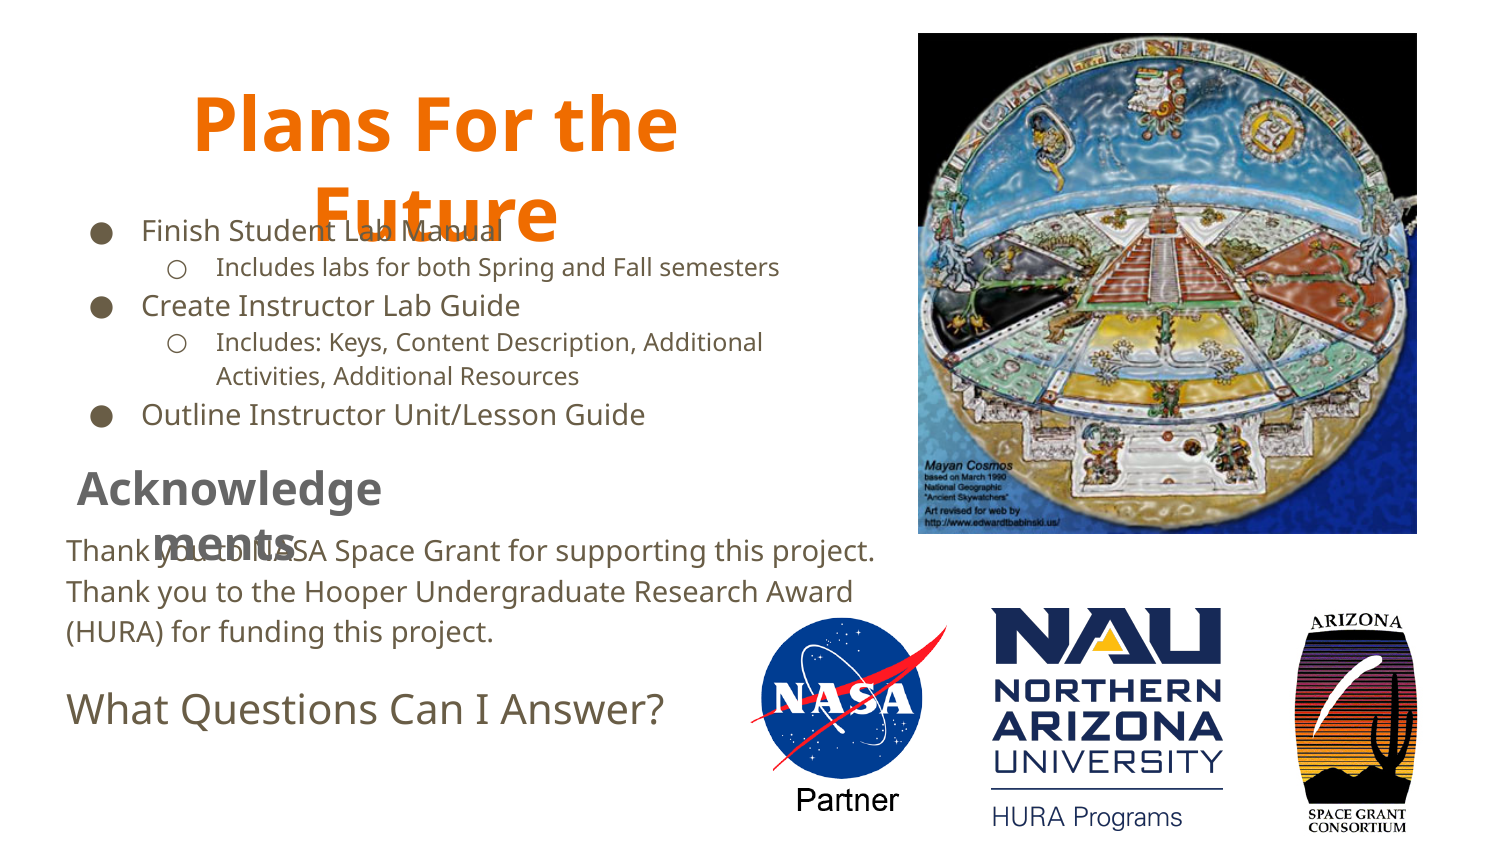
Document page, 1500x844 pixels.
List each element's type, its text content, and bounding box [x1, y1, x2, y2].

title Acknowledgements [51, 444, 409, 513]
list Thank you to NASA Space Grant for supporting this project. Thank you to the Hooper Undergraduate Research Award (HURA) for funding this project. What Questions Can I Answer? [51, 512, 907, 800]
picture [749, 616, 947, 824]
list Finish Student Lab Manual Includes labs for both Spring and Fall semesters Create Instructor Lab Guide Includes: Keys, Content Description, Additional Activities, Additional Resources Outline Instructor Unit/Lesson Guide [51, 191, 884, 456]
picture [1267, 602, 1445, 838]
picture [918, 33, 1417, 535]
title Plans For the Future [64, 61, 807, 178]
picture [991, 608, 1223, 832]
